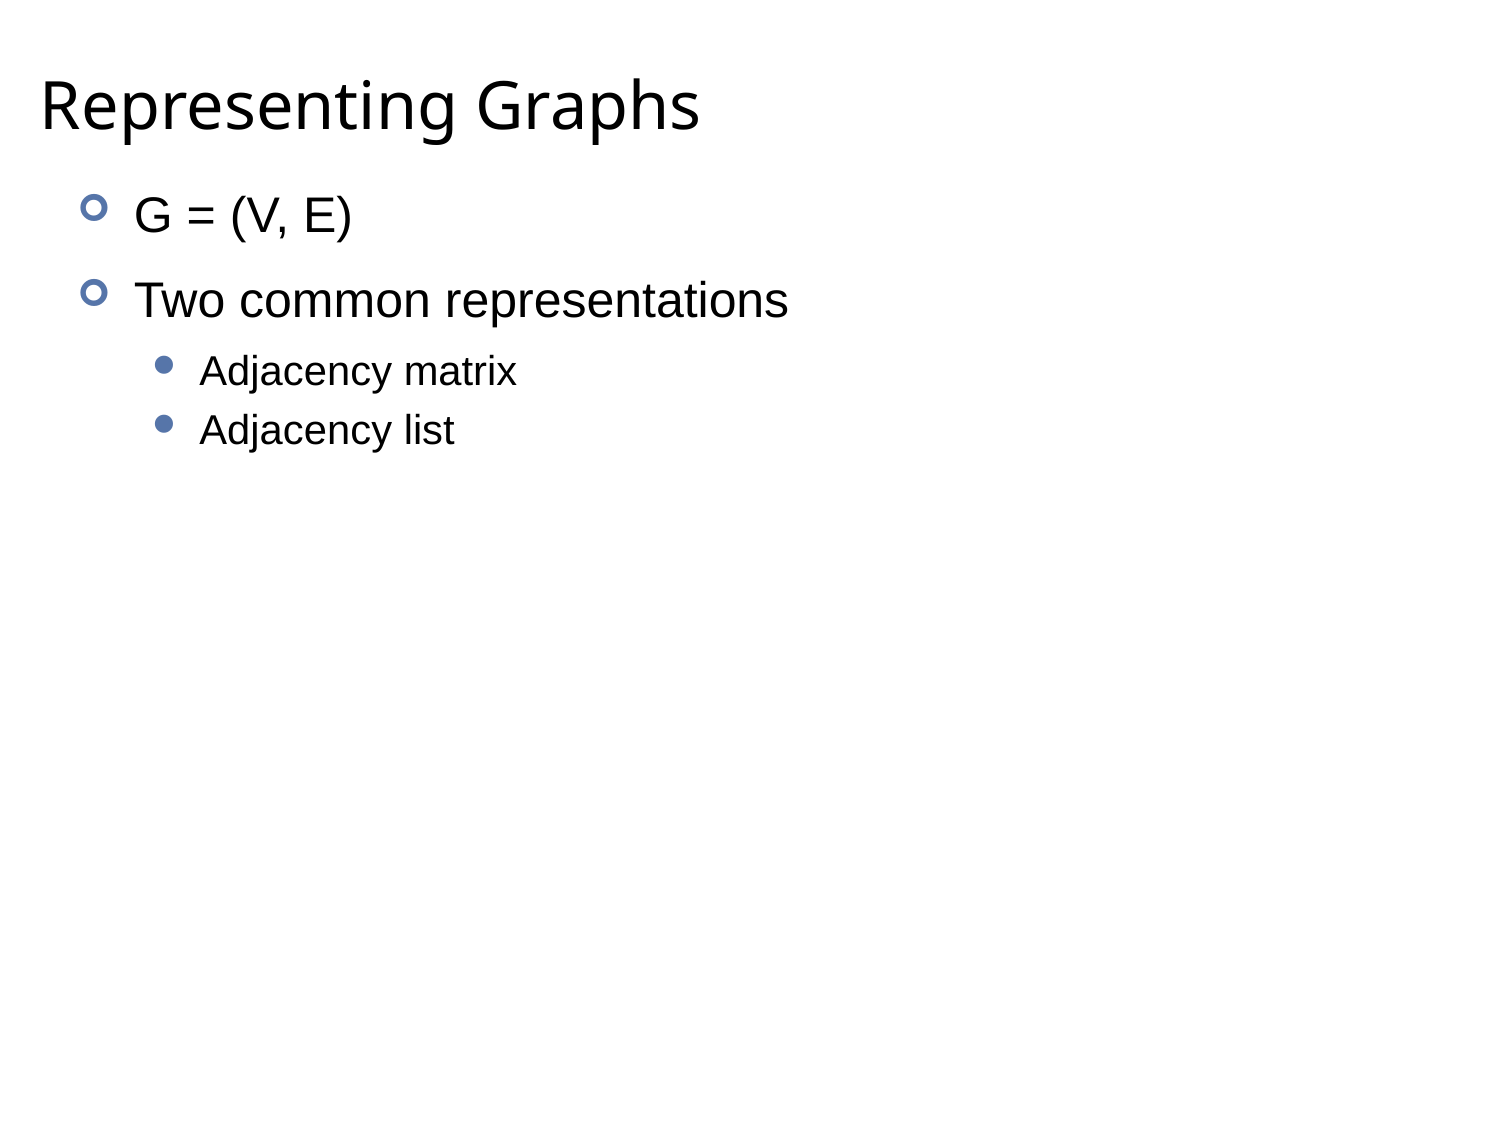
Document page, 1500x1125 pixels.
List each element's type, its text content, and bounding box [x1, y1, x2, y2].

title Representing Graphs [24, 18, 1451, 188]
list G = (V, E) Two common representations Adjacency matrix Adjacency list [62, 174, 1451, 1013]
